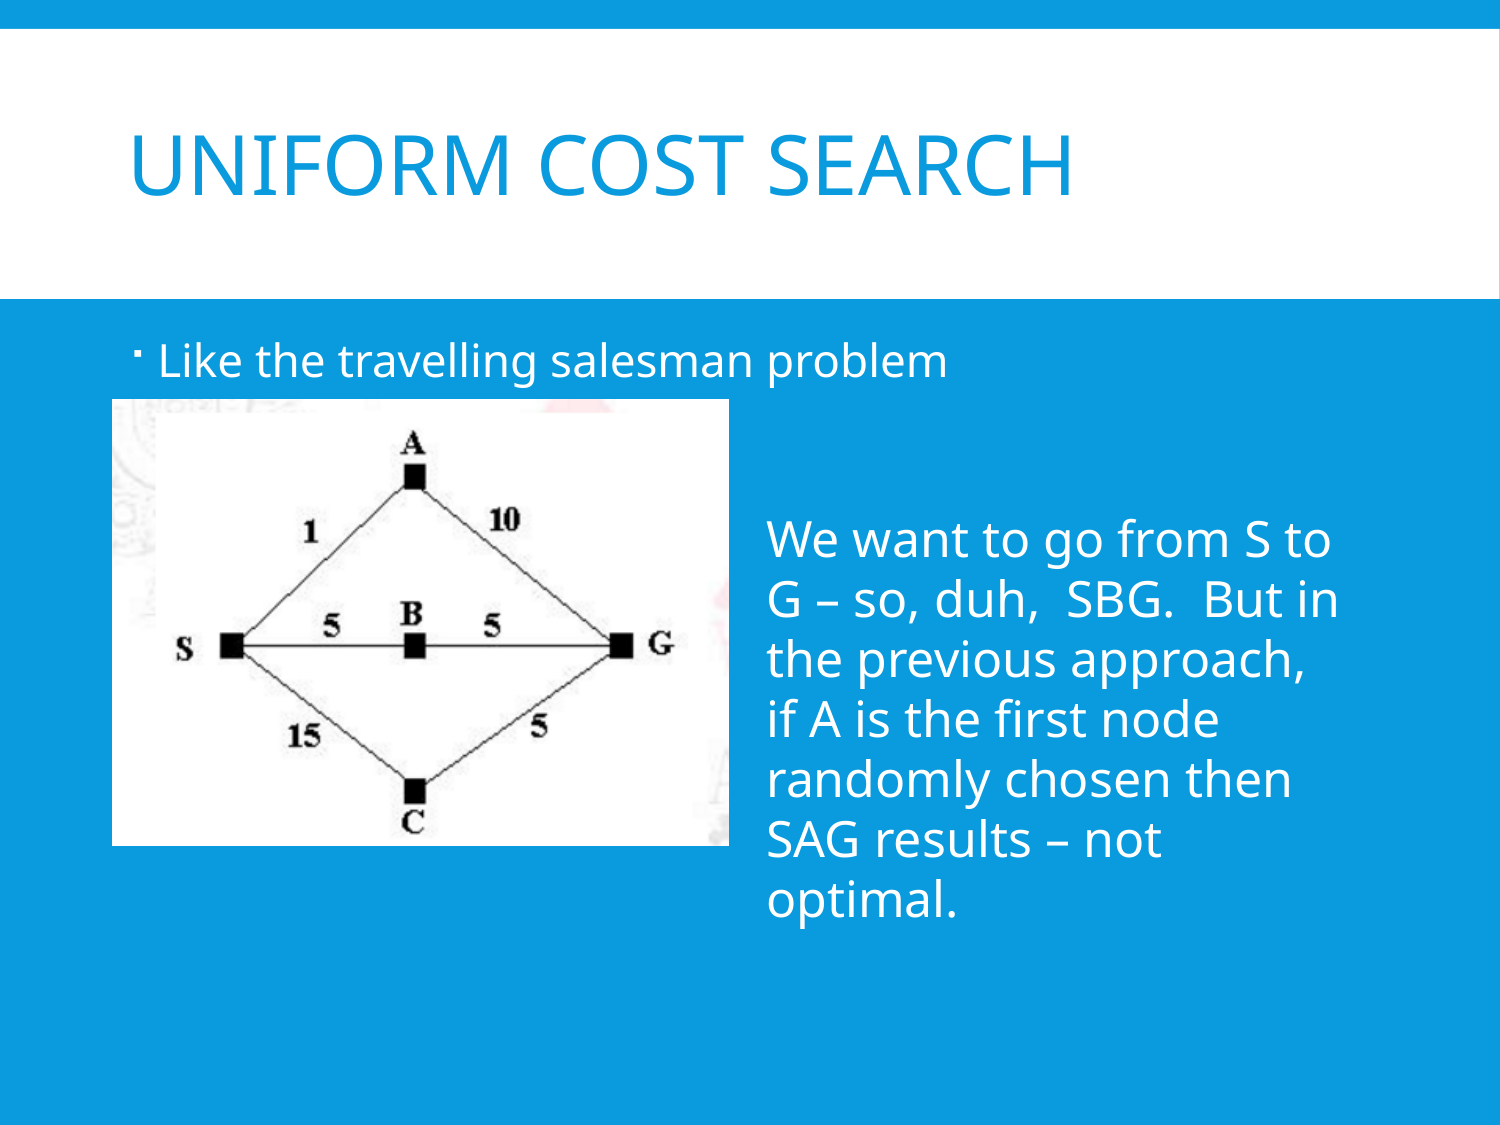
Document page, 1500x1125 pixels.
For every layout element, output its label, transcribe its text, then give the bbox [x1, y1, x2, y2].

list Like the travelling salesman problem [112, 329, 1388, 1020]
text_box We want to go from S to G – so, duh, SBG. But in the previous approach, if A is the first node randomly chosen then SAG results – not optimal. [751, 499, 1364, 935]
title Uniform Cost Search [112, 46, 1388, 295]
picture [113, 400, 728, 845]
